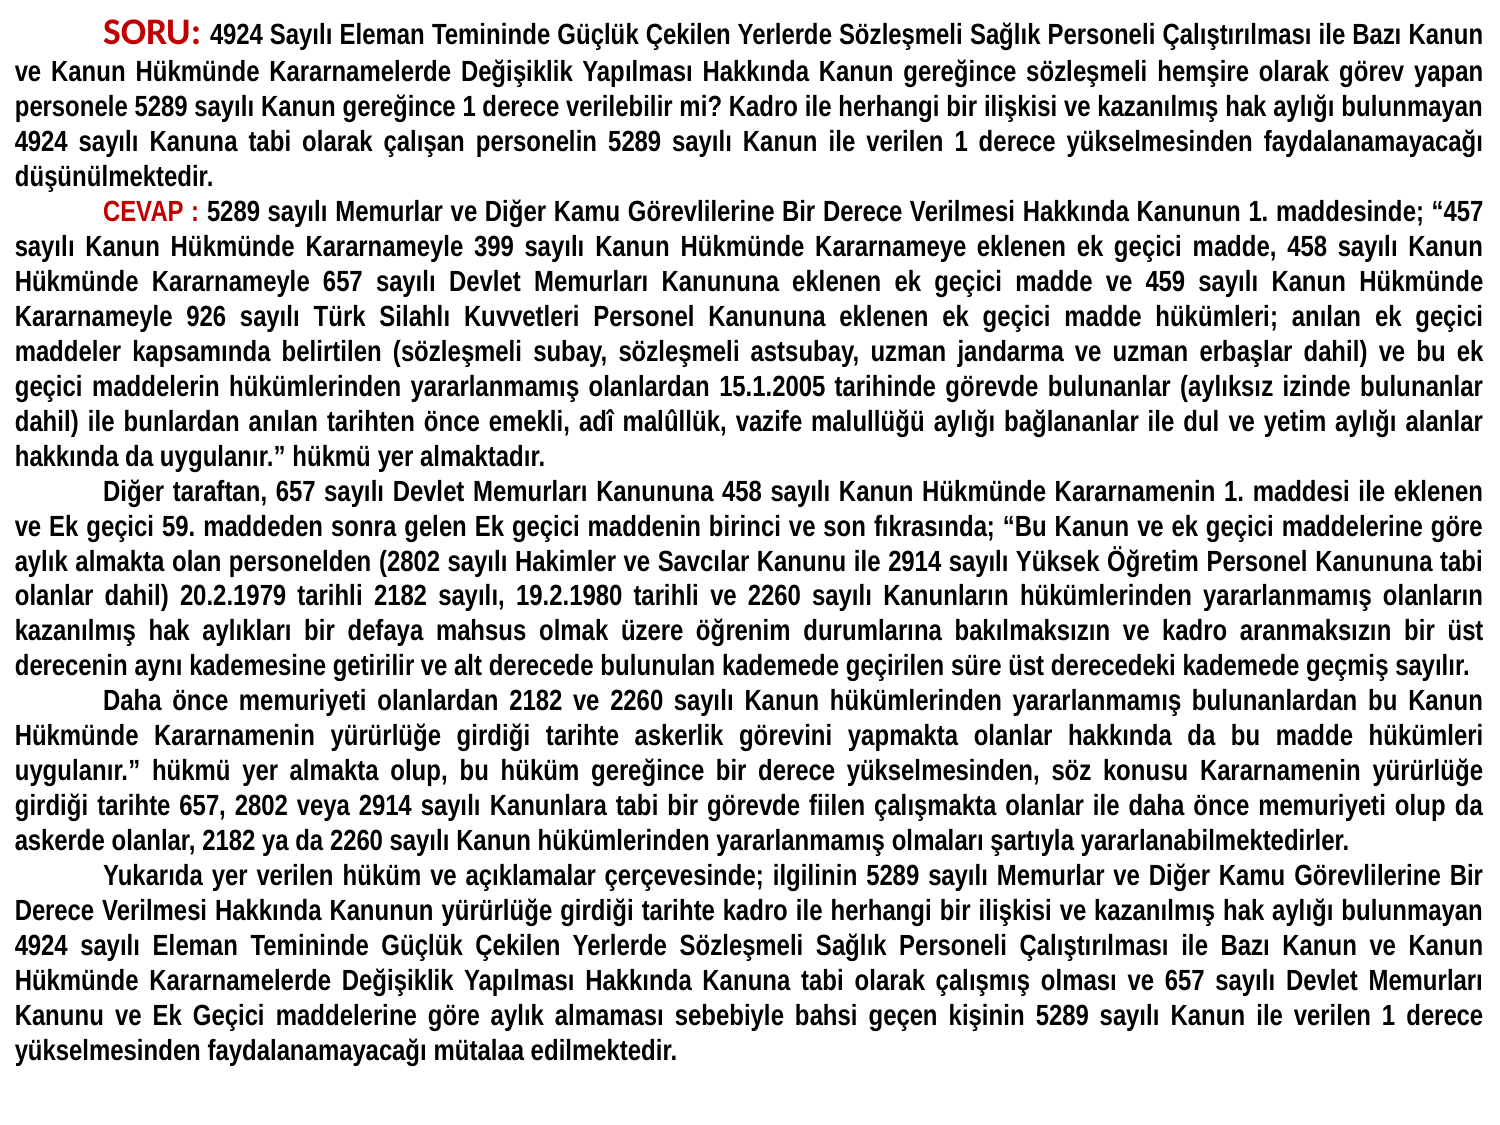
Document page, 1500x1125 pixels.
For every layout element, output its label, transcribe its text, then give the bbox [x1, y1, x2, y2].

text_box SORU: 4924 Sayılı Eleman Temininde Güçlük Çekilen Yerlerde Sözleşmeli Sağlık Personeli Çalıştırılması ile Bazı Kanun ve Kanun Hükmünde Kararnamelerde Değişiklik Yapılması Hakkında Kanun gereğince sözleşmeli hemşire olarak görev yapan personele 5289 sayılı Kanun gereğince 1 derece verilebilir mi? Kadro ile herhangi bir ilişkisi ve kazanılmış hak aylığı bulunmayan 4924 sayılı Kanuna tabi olarak çalışan personelin 5289 sayılı Kanun ile verilen 1 derece yükselmesinden faydalanamayacağı düşünülmektedir. CEVAP : 5289 sayılı Memurlar ve Diğer Kamu Görevlilerine Bir Derece Verilmesi Hakkında Kanunun 1. maddesinde; “457 sayılı Kanun Hükmünde Kararnameyle 399 sayılı Kanun Hükmünde Kararnameye eklenen ek geçici madde, 458 sayılı Kanun Hükmünde Kararnameyle 657 sayılı Devlet Memurları Kanununa eklenen ek geçici madde ve 459 sayılı Kanun Hükmünde Kararnameyle 926 sayılı Türk Silahlı Kuvvetleri Personel Kanununa eklenen ek geçici madde hükümleri; anılan ek geçici maddeler kapsamında belirtilen (sözleşmeli subay, sözleşmeli astsubay, uzman jandarma ve uzman erbaşlar dahil) ve bu ek geçici maddelerin hükümlerinden yararlanmamış olanlardan 15.1.2005 tarihinde görevde bulunanlar (aylıksız izinde bulunanlar dahil) ile bunlardan anılan tarihten önce emekli, adî malûllük, vazife malullüğü aylığı bağlananlar ile dul ve yetim aylığı alanlar hakkında da uygulanır.” hükmü yer almaktadır. Diğer taraftan, 657 sayılı Devlet Memurları Kanununa 458 sayılı Kanun Hükmünde Kararnamenin 1. maddesi ile eklenen ve Ek geçici 59. maddeden sonra gelen Ek geçici maddenin birinci ve son fıkrasında; “Bu Kanun ve ek geçici maddelerine göre aylık almakta olan personelden (2802 sayılı Hakimler ve Savcılar Kanunu ile 2914 sayılı Yüksek Öğretim Personel Kanununa tabi olanlar dahil) 20.2.1979 tarihli 2182 sayılı, 19.2.1980 tarihli ve 2260 sayılı Kanunların hükümlerinden yararlanmamış olanların kazanılmış hak aylıkları bir defaya mahsus olmak üzere öğrenim durumlarına bakılmaksızın ve kadro aranmaksızın bir üst derecenin aynı kademesine getirilir ve alt derecede bulunulan kademede geçirilen süre üst derecedeki kademede geçmiş sayılır. Daha önce memuriyeti olanlardan 2182 ve 2260 sayılı Kanun hükümlerinden yararlanmamış bulunanlardan bu Kanun Hükmünde Kararnamenin yürürlüğe girdiği tarihte askerlik görevini yapmakta olanlar hakkında da bu madde hükümleri uygulanır.” hükmü yer almakta olup, bu hüküm gereğince bir derece yükselmesinden, söz konusu Kararnamenin yürürlüğe girdiği tarihte 657, 2802 veya 2914 sayılı Kanunlara tabi bir görevde fiilen çalışmakta olanlar ile daha önce memuriyeti olup da askerde olanlar, 2182 ya da 2260 sayılı Kanun hükümlerinden yararlanmamış olmaları şartıyla yararlanabilmektedirler. Yukarıda yer verilen hüküm ve açıklamalar çerçevesinde; ilgilinin 5289 sayılı Memurlar ve Diğer Kamu Görevlilerine Bir Derece Verilmesi Hakkında Kanunun yürürlüğe girdiği tarihte kadro ile herhangi bir ilişkisi ve kazanılmış hak aylığı bulunmayan 4924 sayılı Eleman Temininde Güçlük Çekilen Yerlerde Sözleşmeli Sağlık Personeli Çalıştırılması ile Bazı Kanun ve Kanun Hükmünde Kararnamelerde Değişiklik Yapılması Hakkında Kanuna tabi olarak çalışmış olması ve 657 sayılı Devlet Memurları Kanunu ve Ek Geçici maddelerine göre aylık almaması sebebiyle bahsi geçen kişinin 5289 sayılı Kanun ile verilen 1 derece yükselmesinden faydalanamayacağı mütalaa edilmektedir. [0, 0, 1500, 1074]
